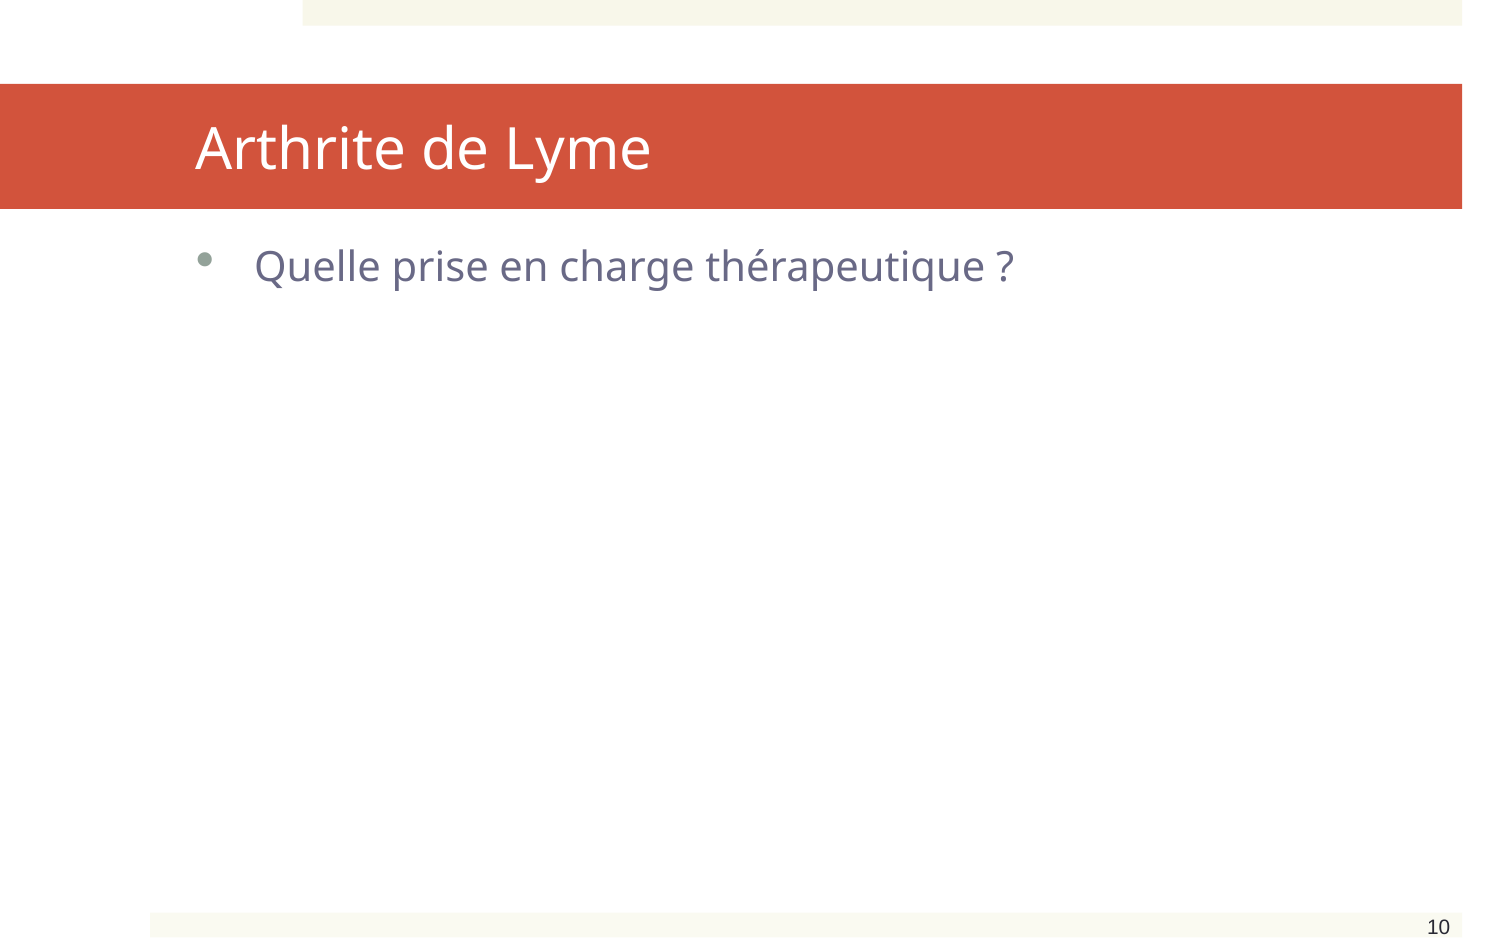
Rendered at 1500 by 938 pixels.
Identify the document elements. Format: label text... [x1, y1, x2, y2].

title Arthrite de Lyme [0, 83, 1463, 209]
list Quelle prise en charge thérapeutique ? [182, 232, 1432, 857]
